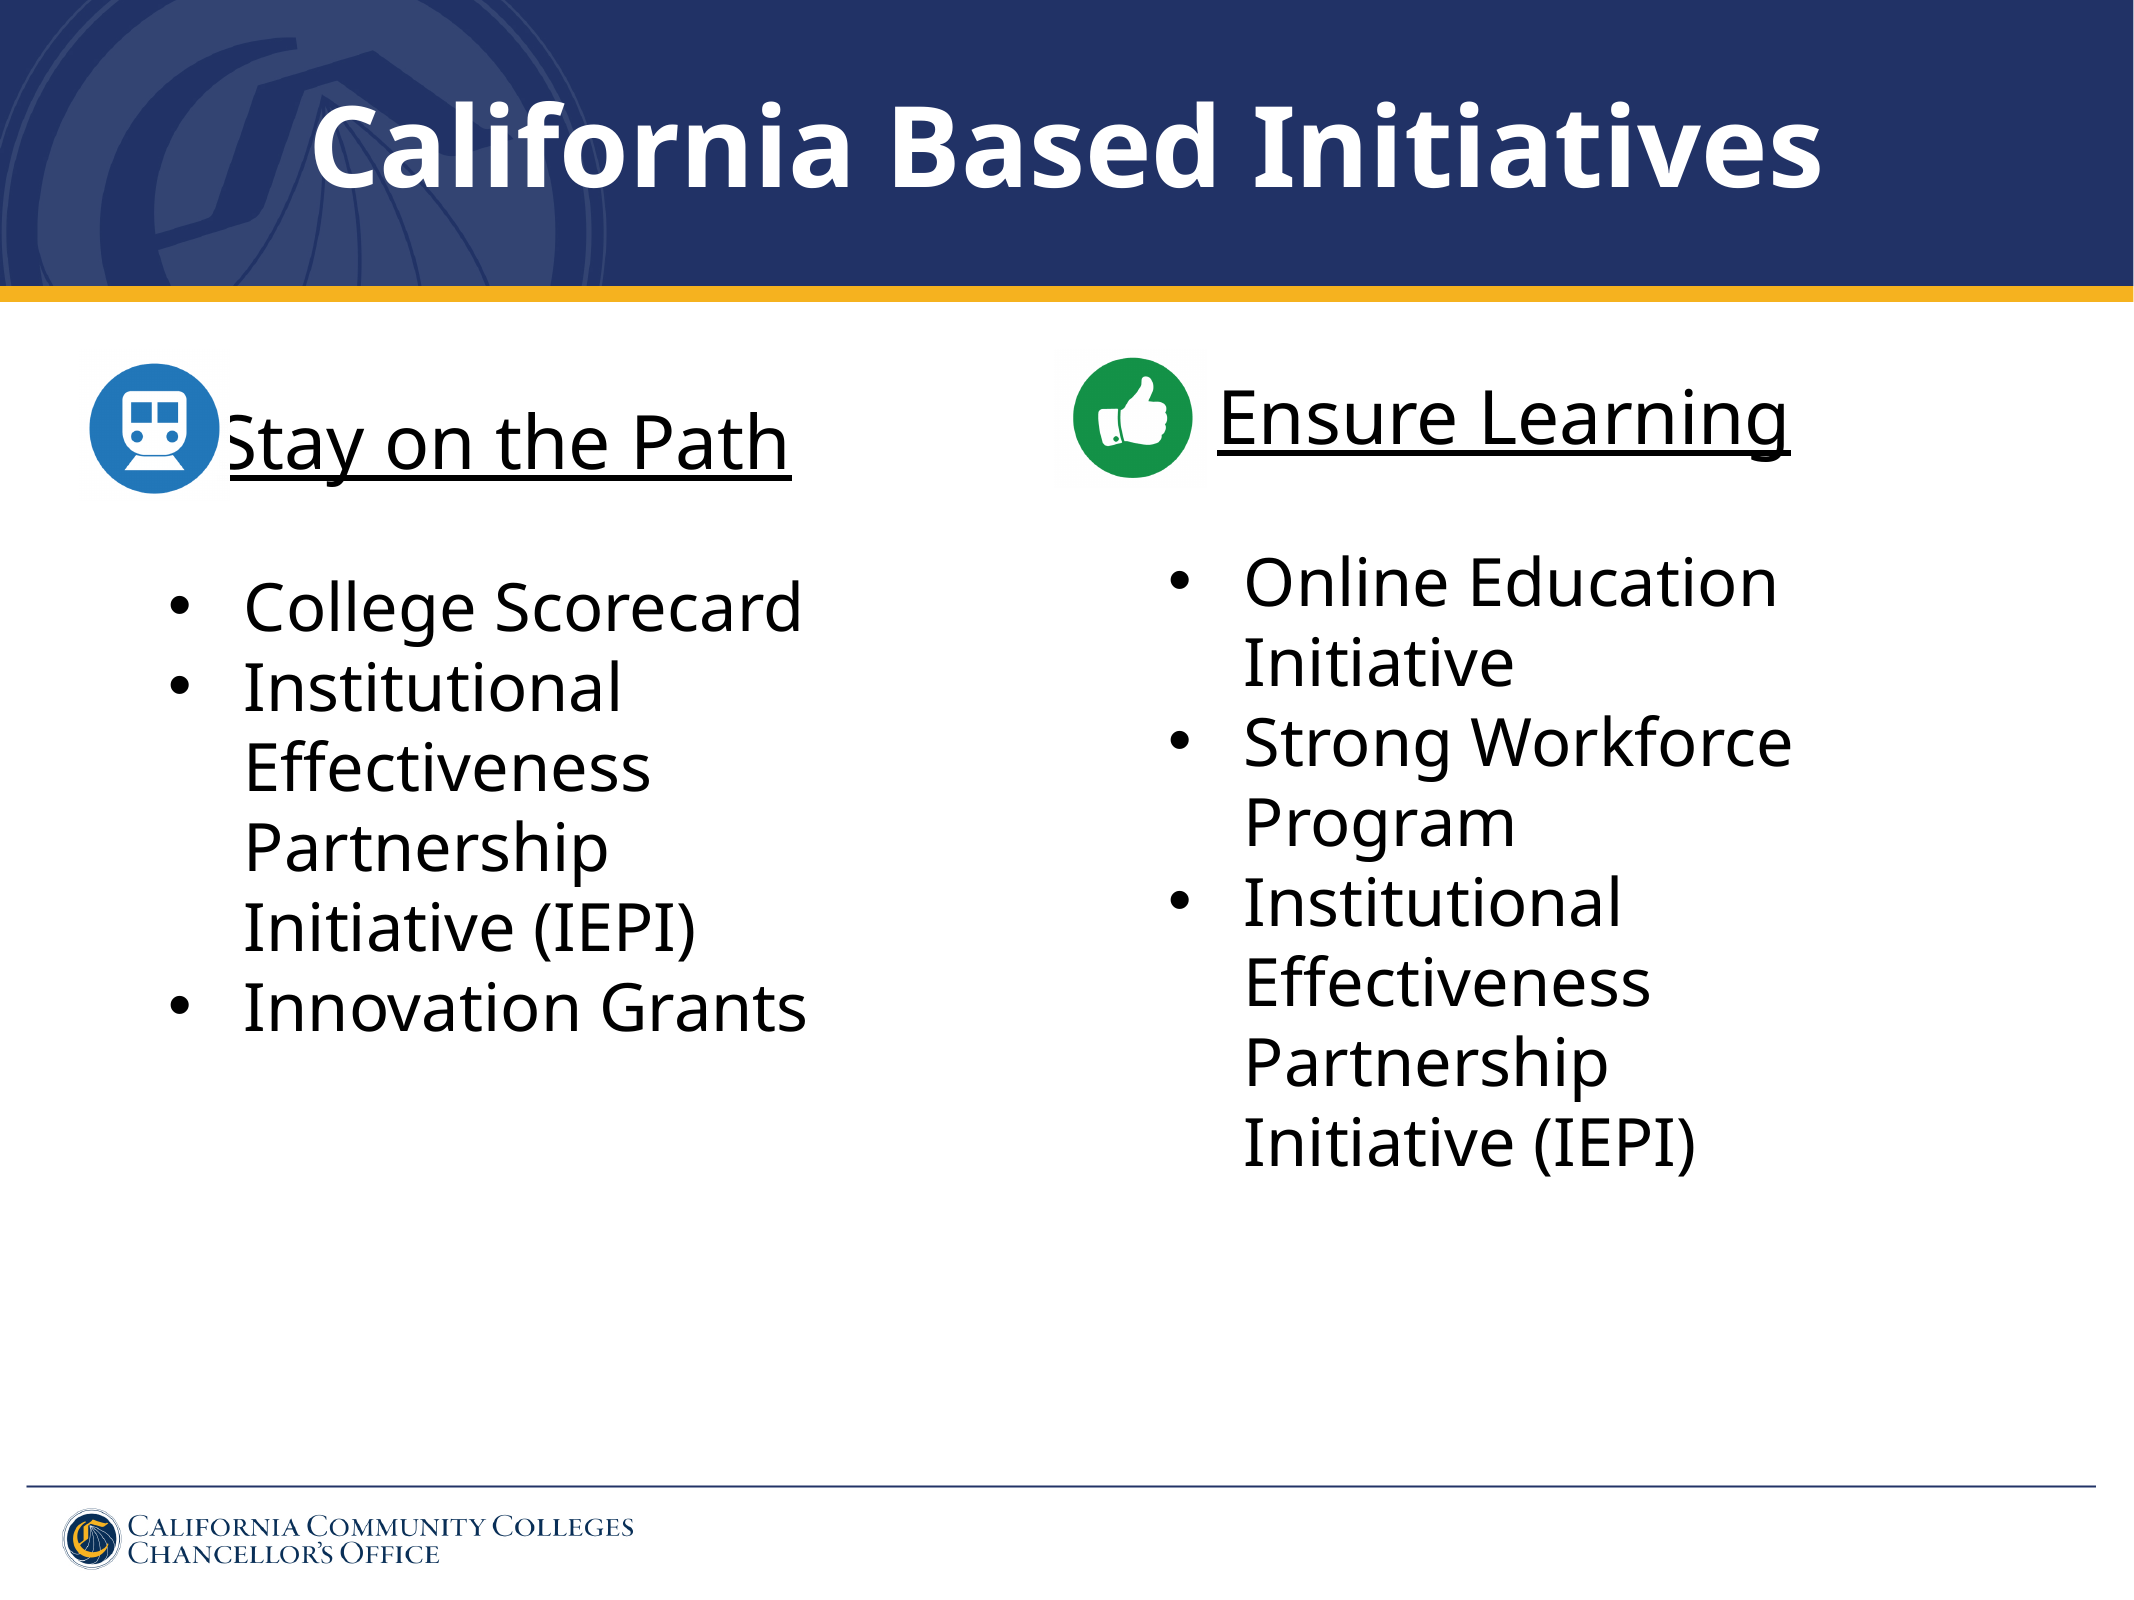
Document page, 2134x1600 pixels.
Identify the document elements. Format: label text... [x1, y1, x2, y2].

text_box California Based Initiatives [41, 74, 2092, 211]
picture [0, 0, 2134, 1600]
text_box Stay on the Path College Scorecard Institutional Effectiveness Partnership Initiative (IEPI) Innovation Grants [154, 387, 855, 1052]
text_box Ensure Learning Online Education Initiative Strong Workforce Program Institutional Effectiveness Partnership Initiative (IEPI) [1154, 362, 1855, 1187]
